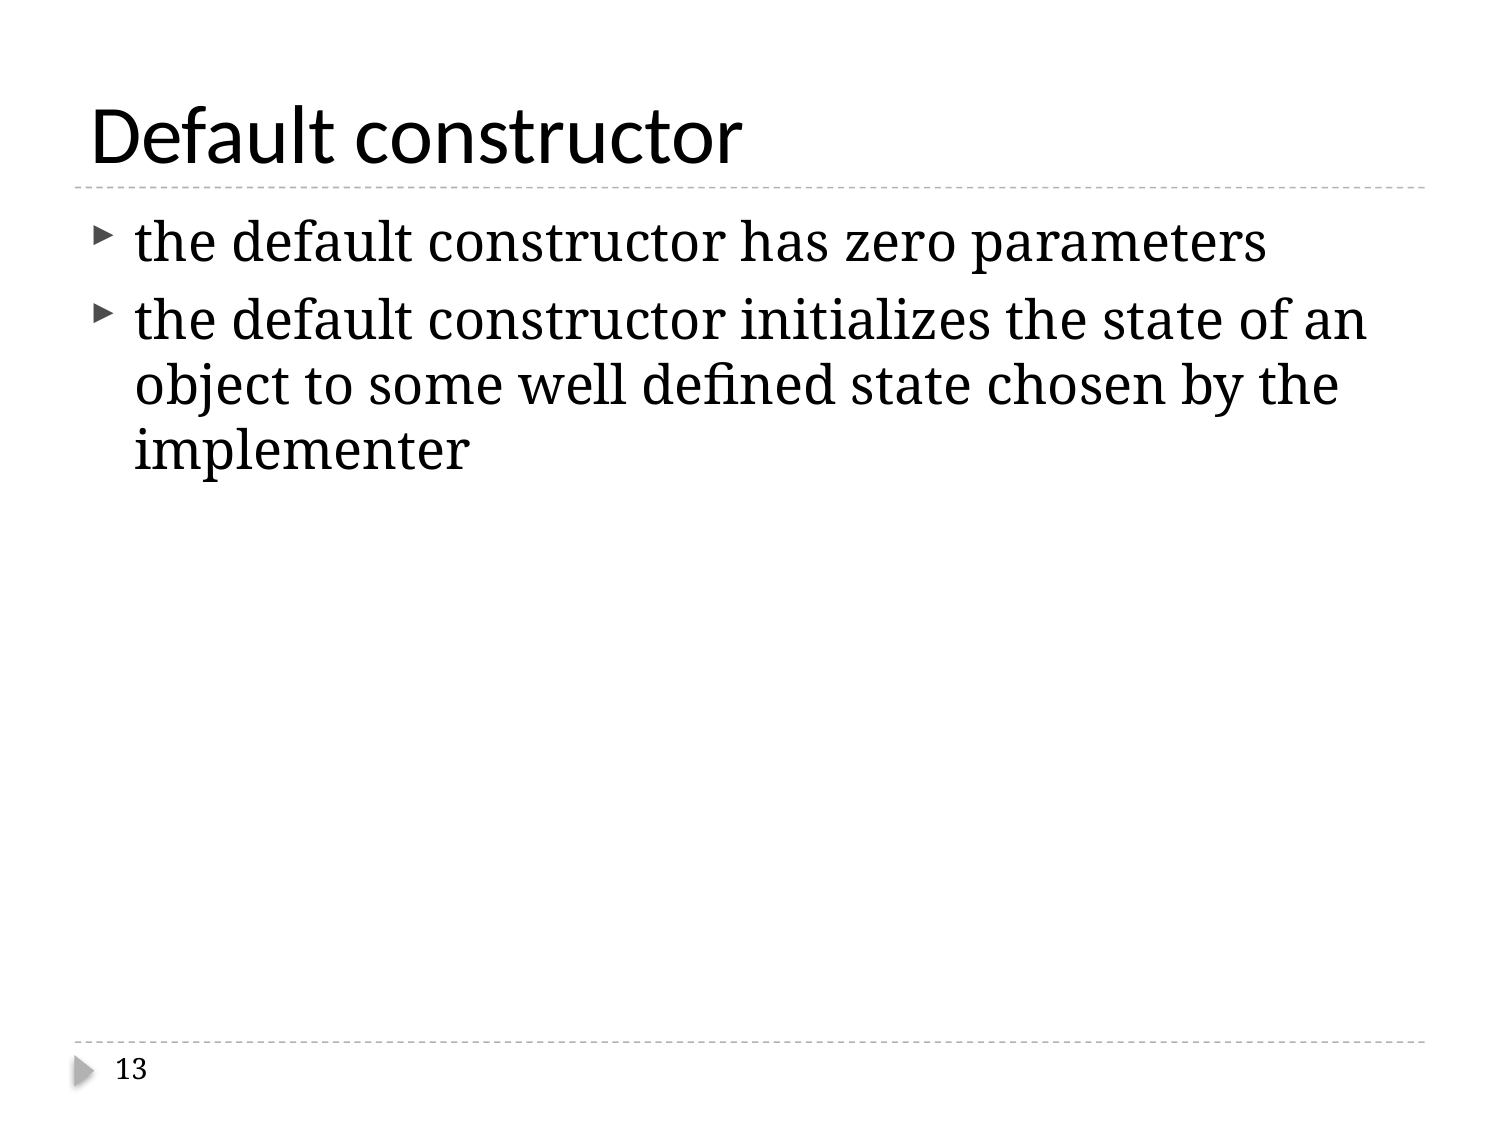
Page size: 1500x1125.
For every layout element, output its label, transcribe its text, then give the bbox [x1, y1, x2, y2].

list the default constructor has zero parameters the default constructor initializes the state of an object to some well defined state chosen by the implementer [74, 199, 1426, 1011]
title Default constructor [74, 24, 1426, 188]
slide_number 13 [100, 1042, 426, 1103]
